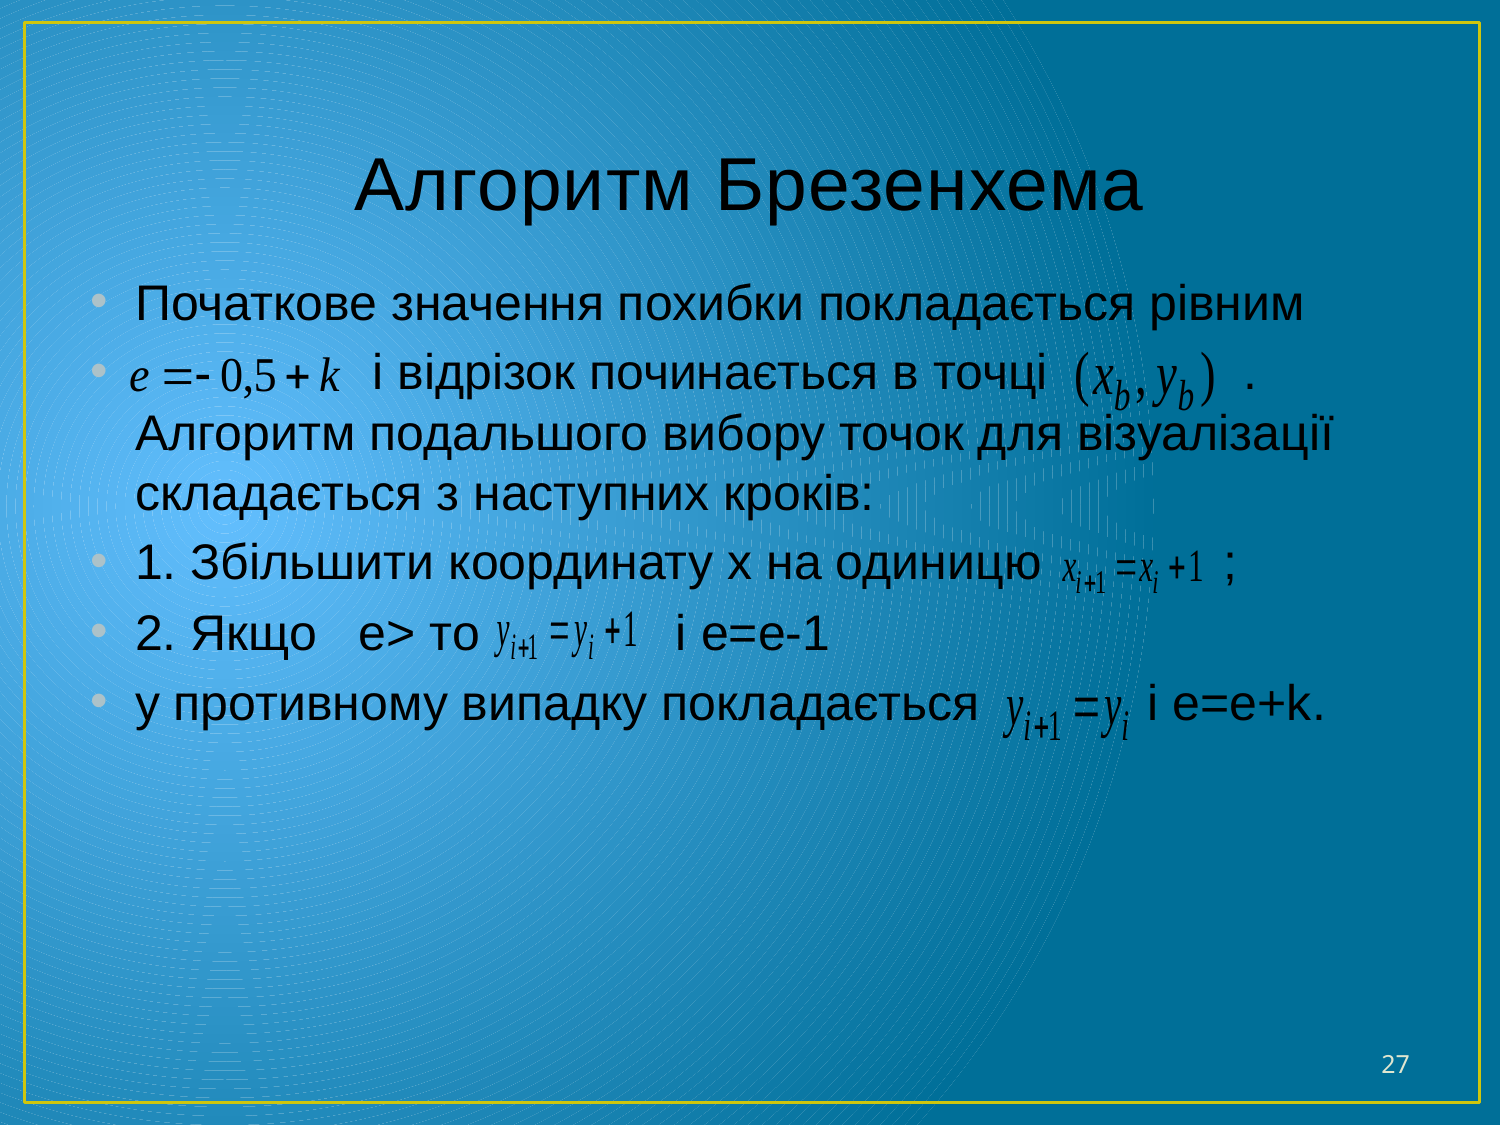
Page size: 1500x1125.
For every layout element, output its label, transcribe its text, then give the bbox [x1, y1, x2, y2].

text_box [489, 597, 641, 669]
list Початкове значення похибки покладається рівним і відрізок починається в точці . Алгоритм подальшого вибору точок для візуалізації складається з наступних кроків: 1. Збільшити координату x на одиницю ; 2. Якщо e> то і e=e-1 у противному випадку покладається і e=e+k. [75, 262, 1425, 1005]
slide_number 27 [1074, 1035, 1425, 1096]
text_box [997, 668, 1138, 752]
title Алгоритм Брезенхема [75, 45, 1425, 233]
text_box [1068, 337, 1223, 422]
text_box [123, 349, 349, 410]
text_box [1056, 538, 1205, 602]
